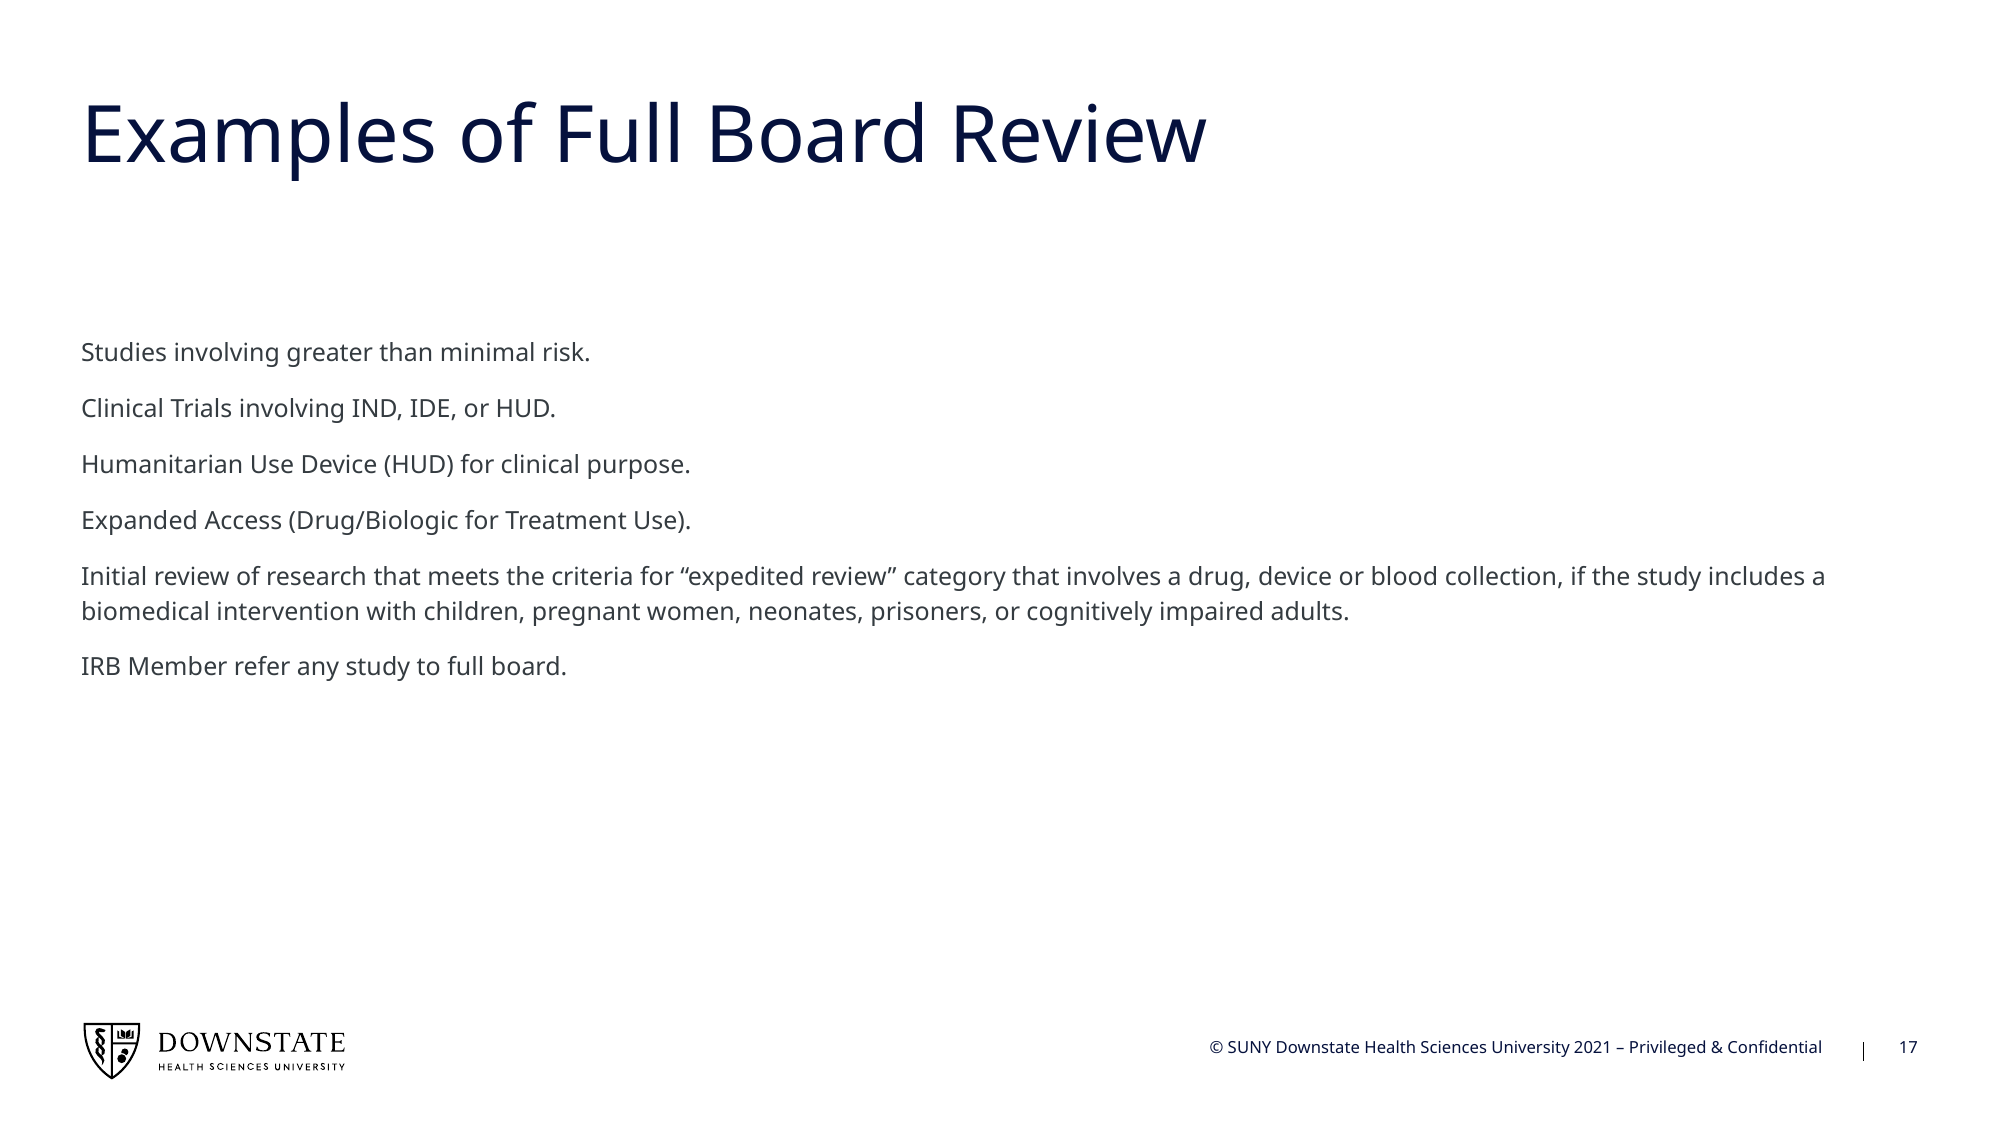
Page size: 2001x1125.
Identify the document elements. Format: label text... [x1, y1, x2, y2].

slide_number 17 [1870, 1018, 1918, 1079]
footer © SUNY Downstate Health Sciences University 2021 – Privileged & Confidential [980, 1018, 1824, 1079]
list Studies involving greater than minimal risk. Clinical Trials involving IND, IDE, or HUD. Humanitarian Use Device (HUD) for clinical purpose. Expanded Access (Drug/Biologic for Treatment Use). Initial review of research that meets the criteria for “expedited review” category that involves a drug, device or blood collection, if the study includes a biomedical intervention with children, pregnant women, neonates, prisoners, or cognitively impaired adults. IRB Member refer any study to full board. [81, 331, 1919, 970]
title Examples of Full Board Review [81, 66, 1918, 179]
